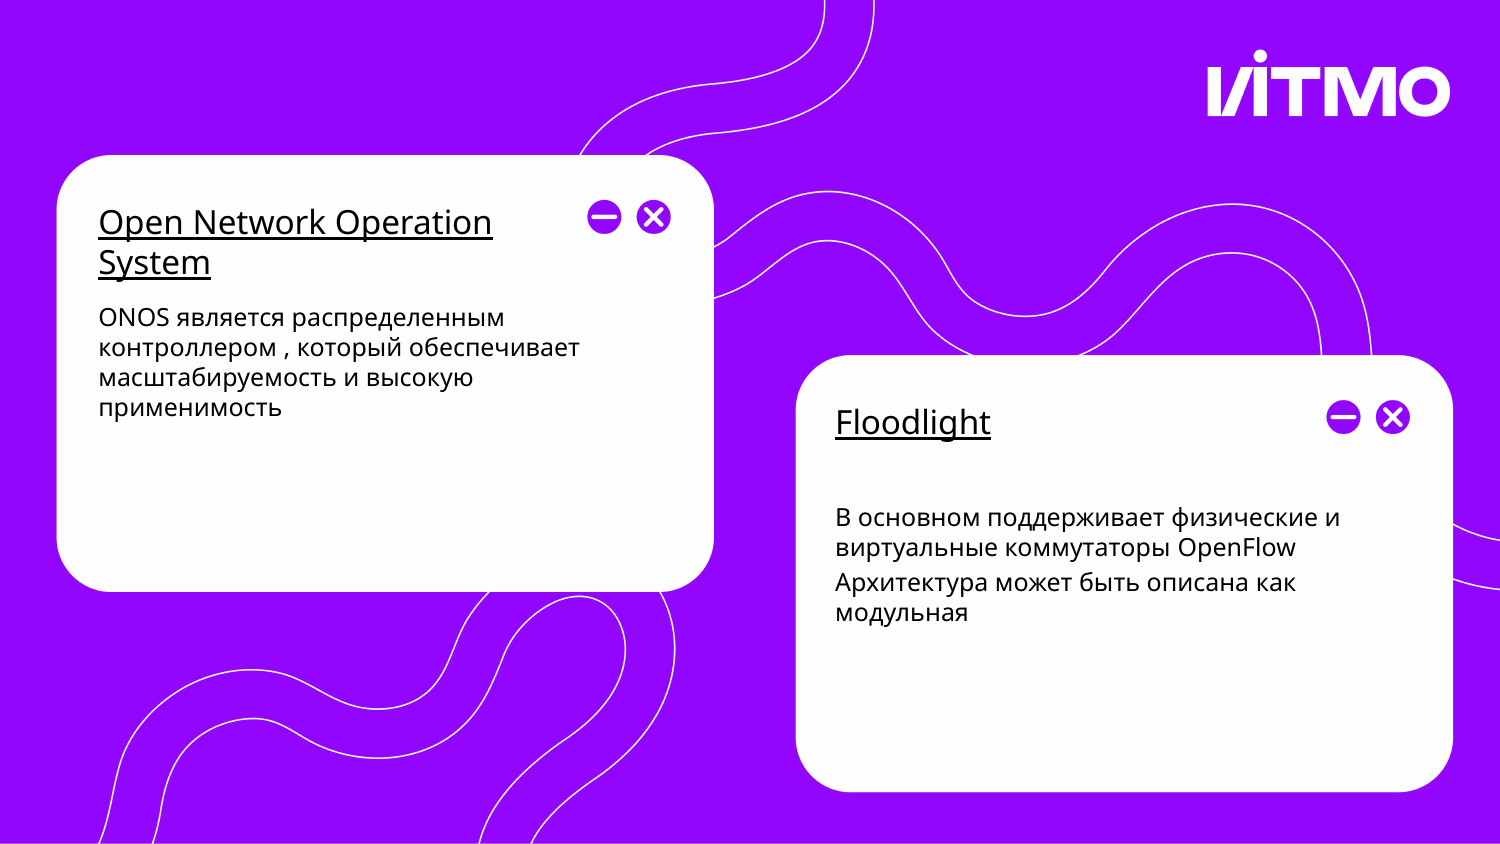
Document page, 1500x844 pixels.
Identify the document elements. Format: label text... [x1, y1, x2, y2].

list Floodlight [820, 393, 1306, 492]
list В основном поддерживает физические и виртуальные коммутаторы OpenFlow Архитектура может быть описана как модульная [820, 493, 1417, 753]
picture [0, 0, 1500, 844]
list Open Network Operation System [83, 193, 569, 292]
list ONOS является распределенным контроллером , который обеспечивает масштабируемость и высокую применимость [83, 294, 680, 553]
